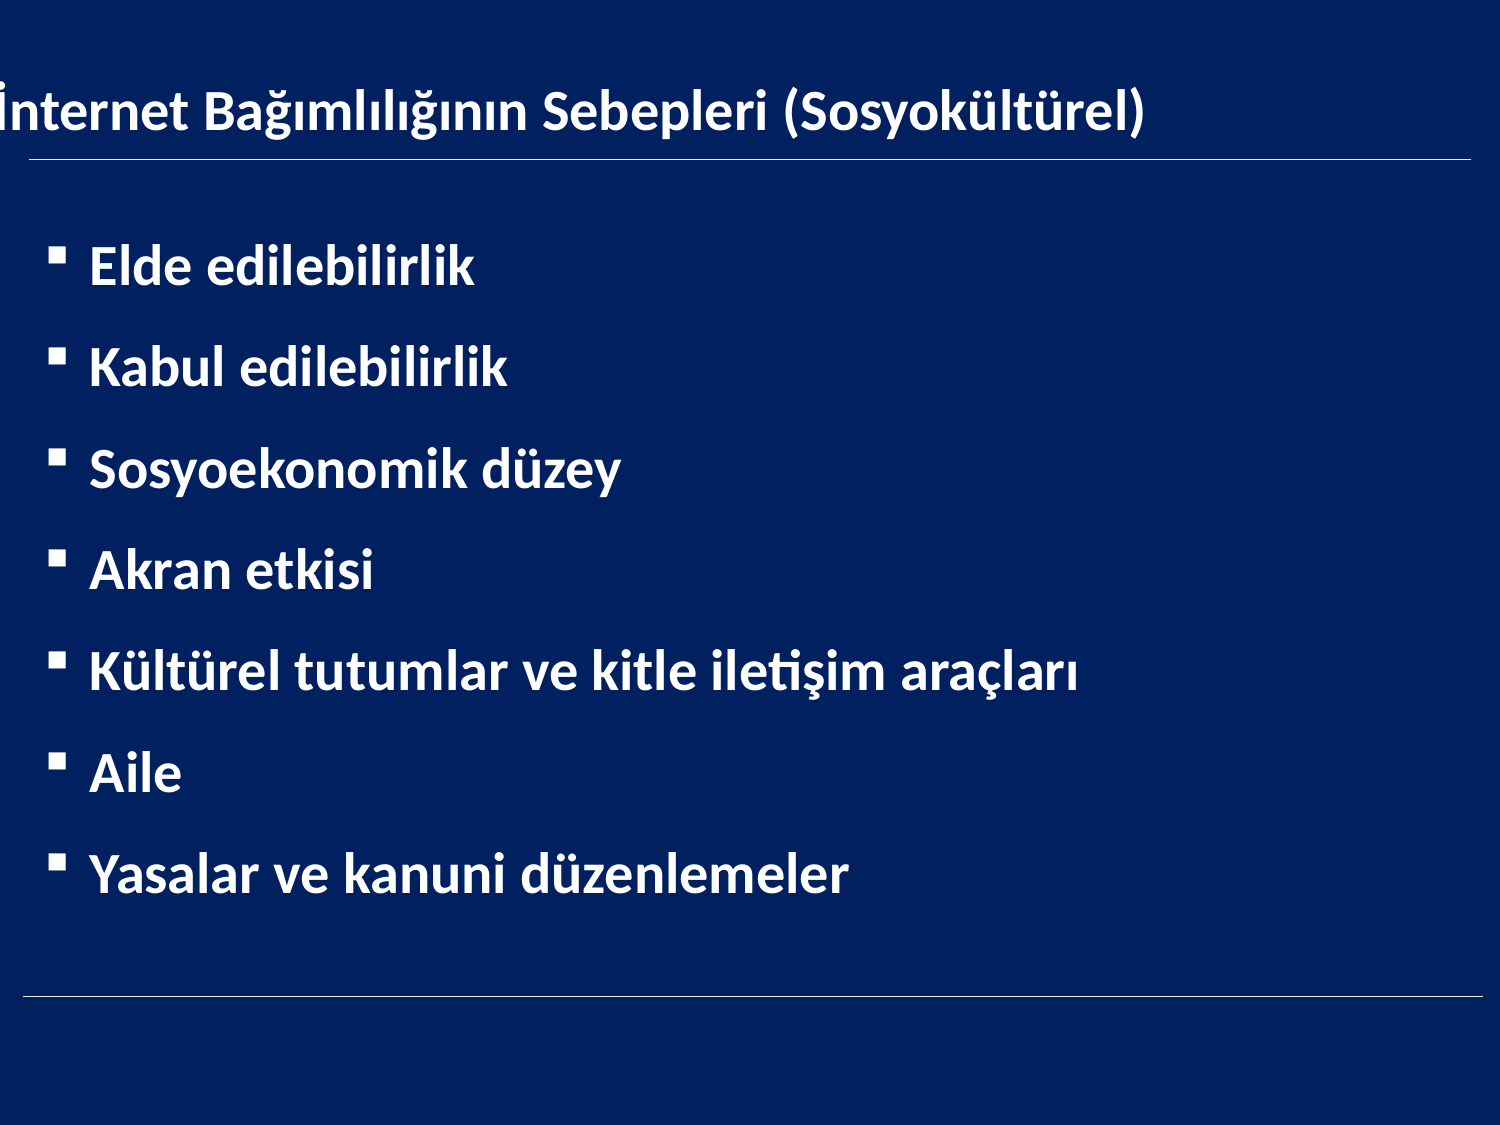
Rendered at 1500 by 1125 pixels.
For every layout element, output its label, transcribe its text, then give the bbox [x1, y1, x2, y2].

text_box Elde edilebilirlik Kabul edilebilirlik Sosyoekonomik düzey Akran etkisi Kültürel tutumlar ve kitle iletişim araçları Aile Yasalar ve kanuni düzenlemeler [28, 219, 1471, 913]
text_box İnternet Bağımlılığının Sebepleri (Sosyokültürel) [0, 64, 1279, 150]
